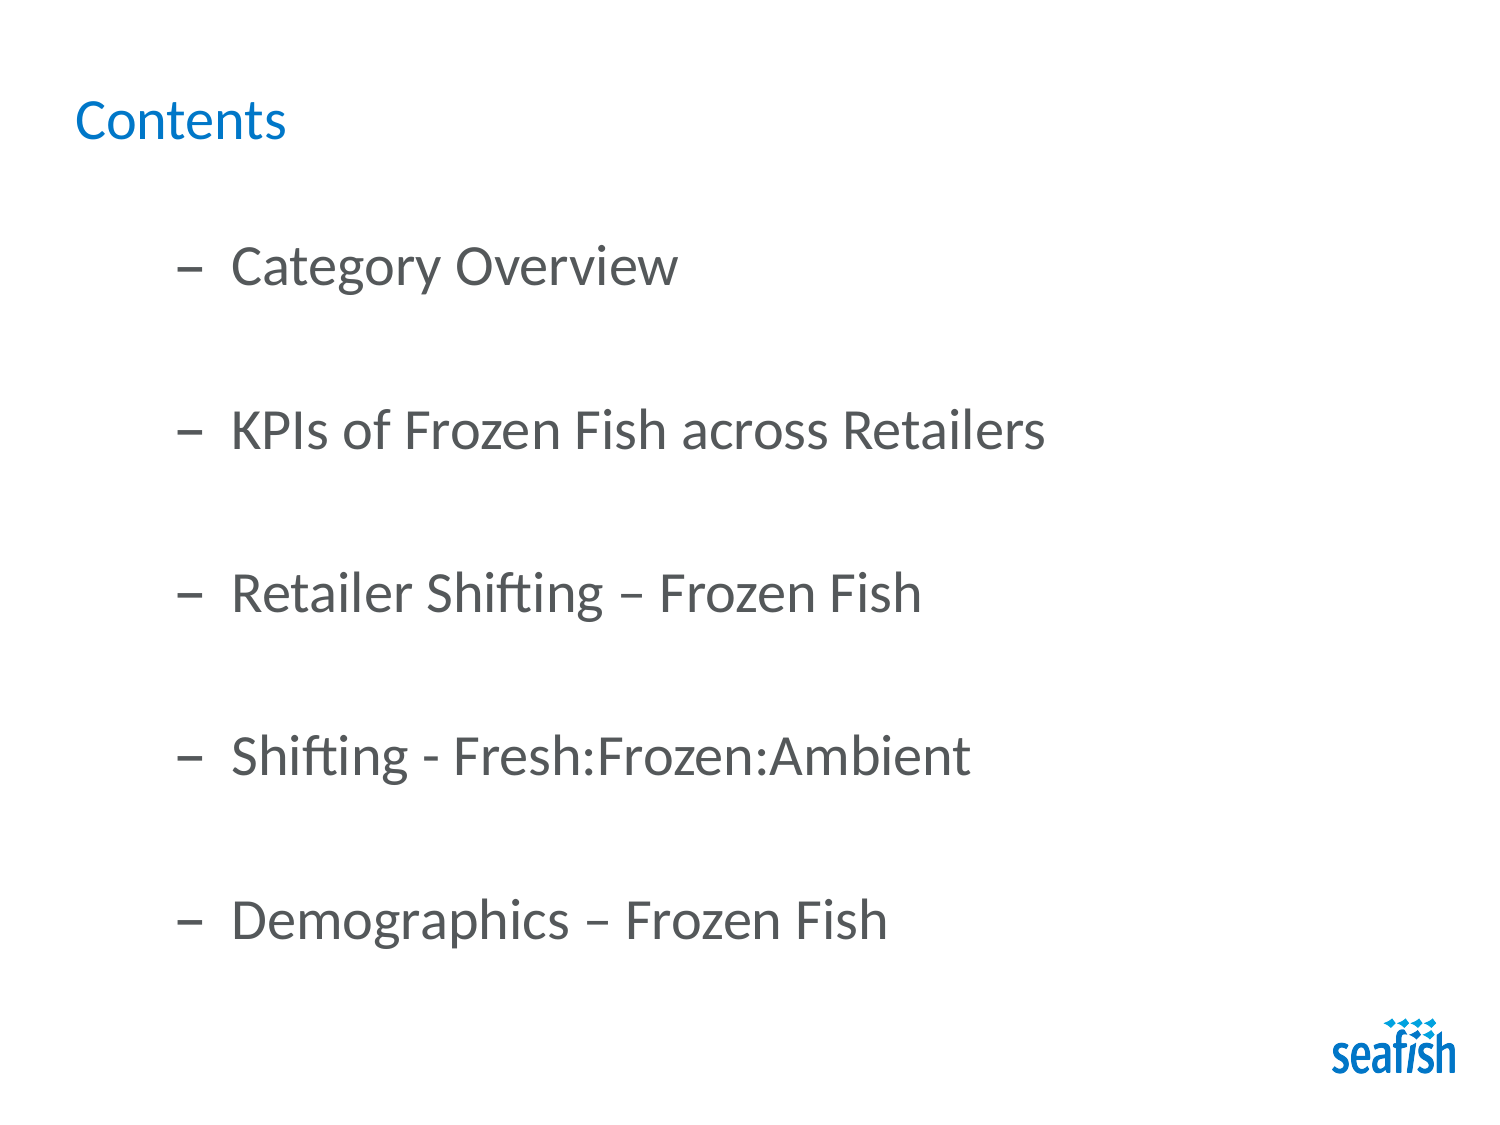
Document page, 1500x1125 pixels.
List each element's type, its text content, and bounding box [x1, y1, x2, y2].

list Category Overview KPIs of Frozen Fish across Retailers Retailer Shifting – Frozen Fish Shifting - Fresh:Frozen:Ambient Demographics – Frozen Fish [160, 220, 1500, 1100]
title Contents [60, 45, 1437, 187]
